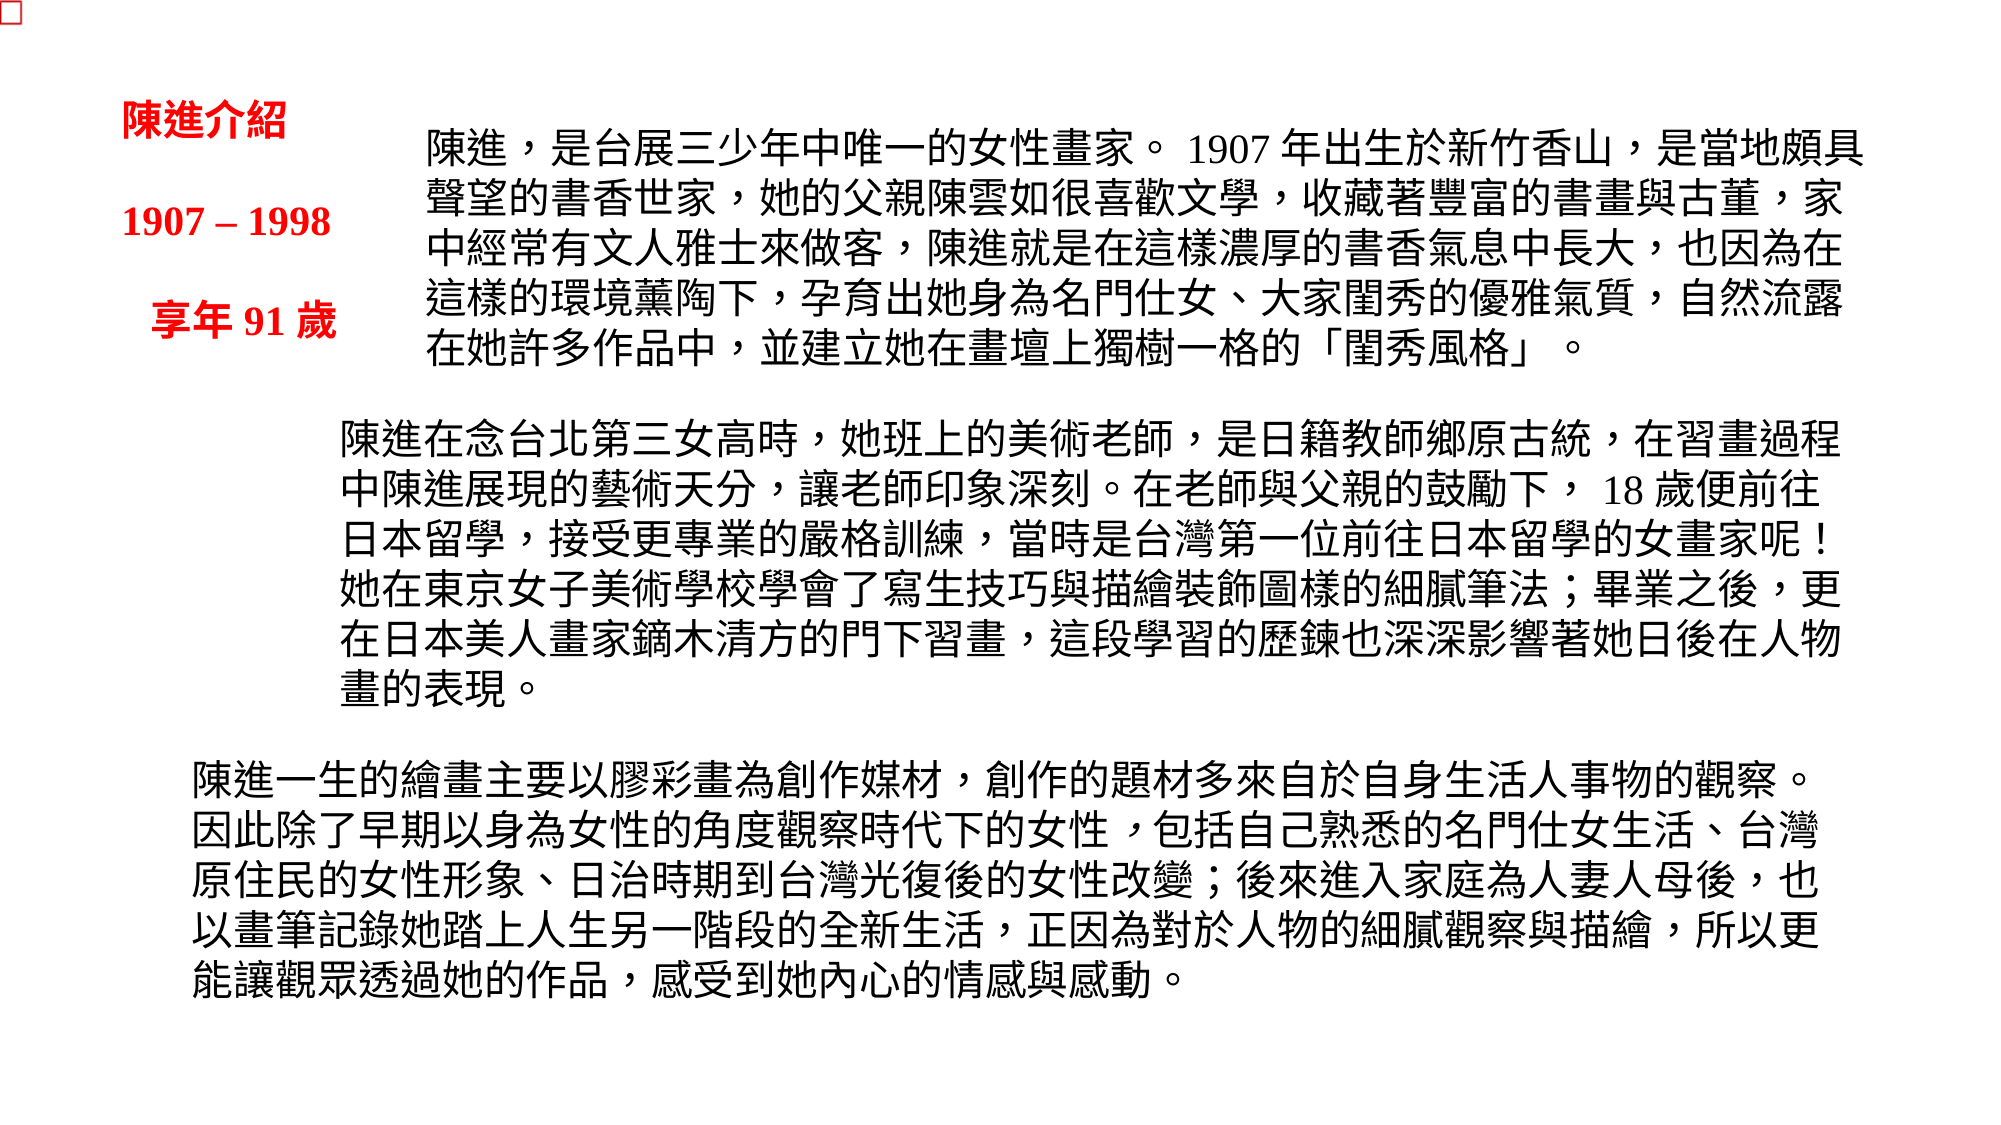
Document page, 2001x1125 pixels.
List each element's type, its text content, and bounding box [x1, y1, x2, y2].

text_box 陳進在念台北第三女高時，她班上的美術老師，是日籍教師鄉原古統，在習畫過程中陳進展現的藝術天分，讓老師印象深刻。在老師與父親的鼓勵下，18歲便前往日本留學，接受更專業的嚴格訓練，當時是台灣第一位前往日本留學的女畫家呢！她在東京女子美術學校學會了寫生技巧與描繪裝飾圖樣的細膩筆法；畢業之後，更在日本美人畫家鏑木清方的門下習畫，這段學習的歷鍊也深深影響著她日後在人物畫的表現。 [324, 405, 1871, 721]
text_box 陳進介紹 1907 – 1998 享年91歲 [106, 86, 353, 352]
picture [0, 0, 24, 27]
text_box 陳進一生的繪畫主要以膠彩畫為創作媒材，創作的題材多來自於自身生活人事物的觀察。因此除了早期以身為女性的角度觀察時代下的女性，包括自己熟悉的名門仕女生活、台灣原住民的女性形象、日治時期到台灣光復後的女性改變；後來進入家庭為人妻人母後，也以畫筆記錄她踏上人生另一階段的全新生活，正因為對於人物的細膩觀察與描繪，所以更能讓觀眾透過她的作品，感受到她內心的情感與感動。 [177, 746, 1871, 1012]
text_box 陳進，是台展三少年中唯一的女性畫家。1907年出生於新竹香山，是當地頗具聲望的書香世家，她的父親陳雲如很喜歡文學，收藏著豐富的書畫與古董，家中經常有文人雅士來做客，陳進就是在這樣濃厚的書香氣息中長大，也因為在這樣的環境薰陶下，孕育出她身為名門仕女、大家閨秀的優雅氣質，自然流露在她許多作品中，並建立她在畫壇上獨樹一格的「閨秀風格」。 [410, 114, 1896, 380]
